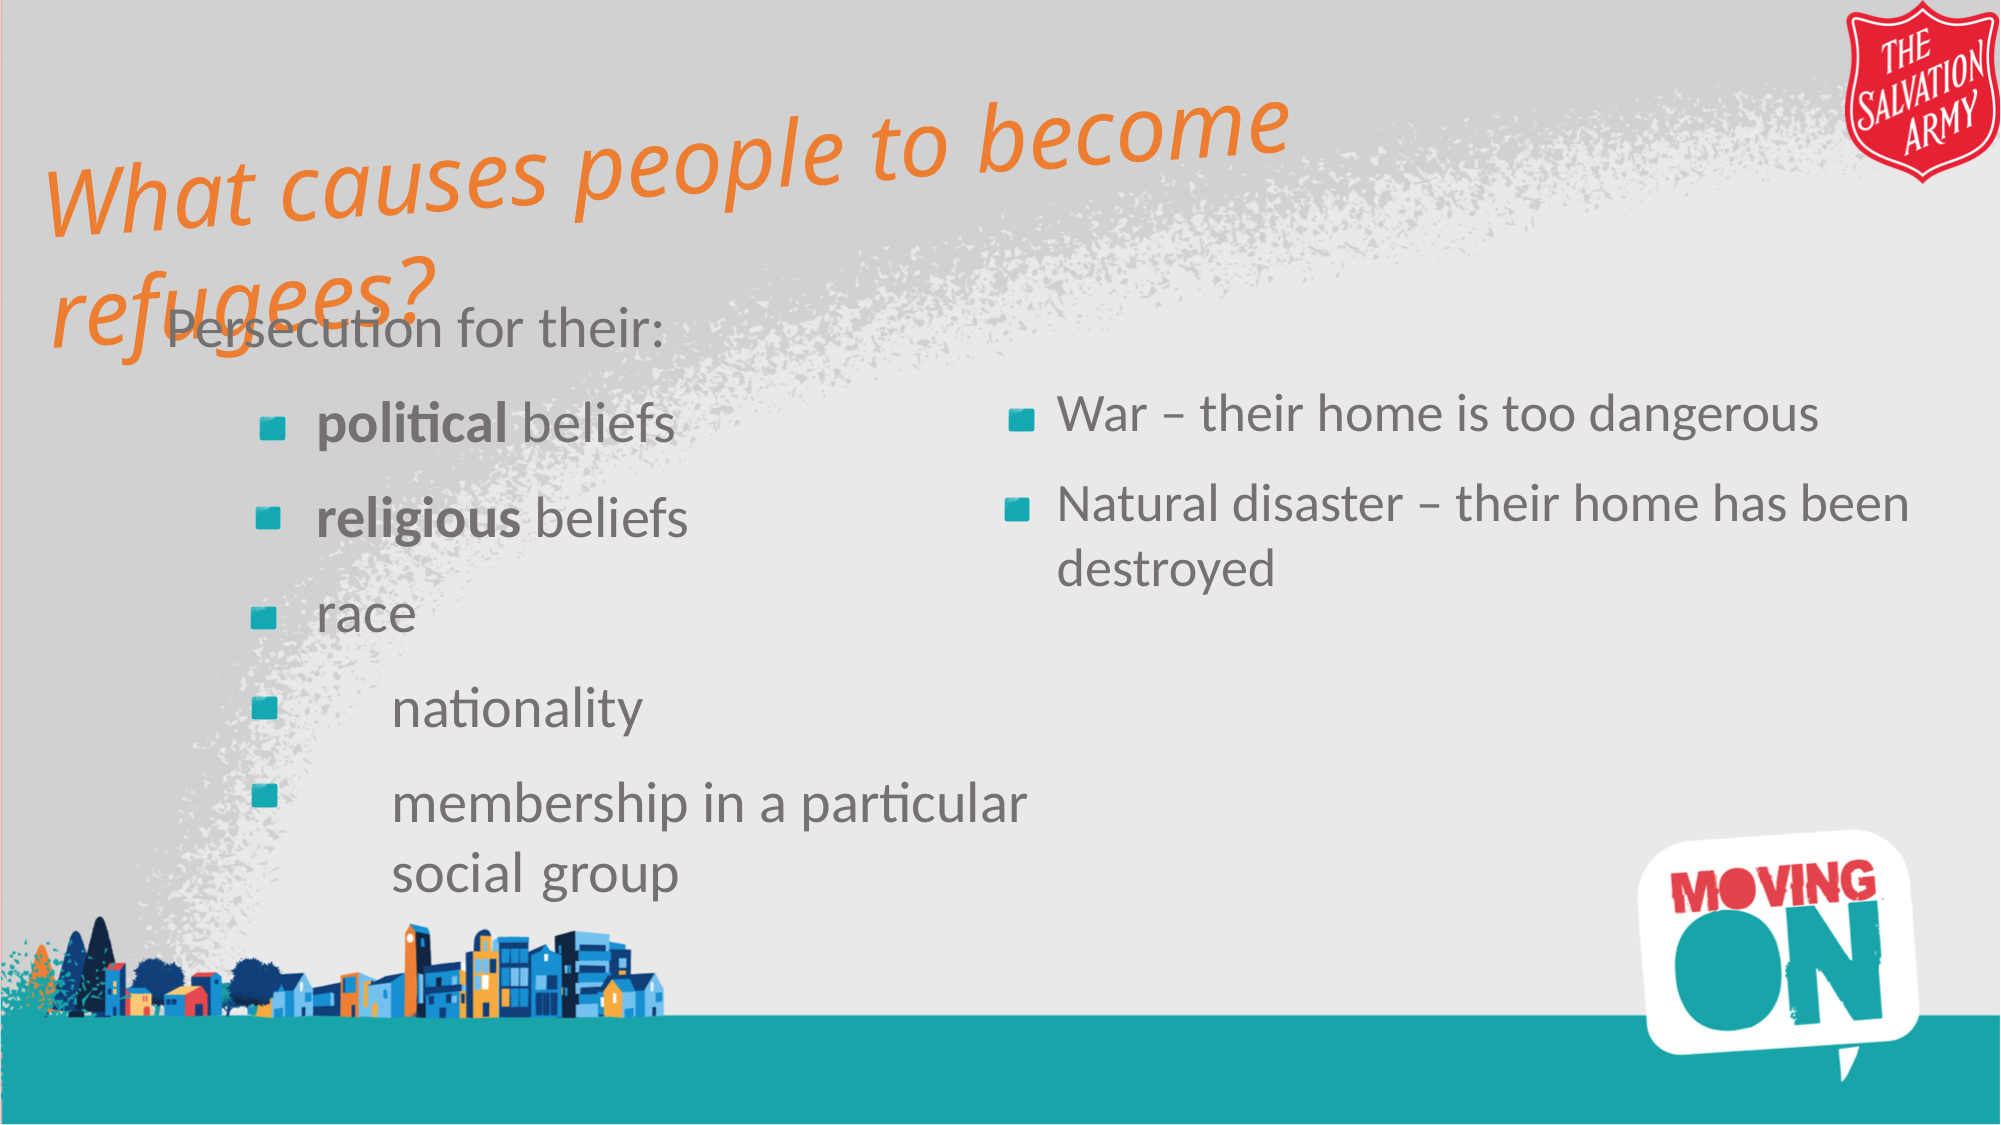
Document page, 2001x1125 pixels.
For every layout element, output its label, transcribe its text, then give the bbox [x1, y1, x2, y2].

picture [0, 0, 2001, 1125]
text_box War – their home is too dangerous Natural disaster – their home has been destroyed [1041, 369, 1967, 605]
text_box What causes people to become refugees? [21, 24, 1706, 376]
text_box Persecution for their: political beliefs religious beliefs race nationality membership in a particular social group [151, 281, 1059, 1102]
